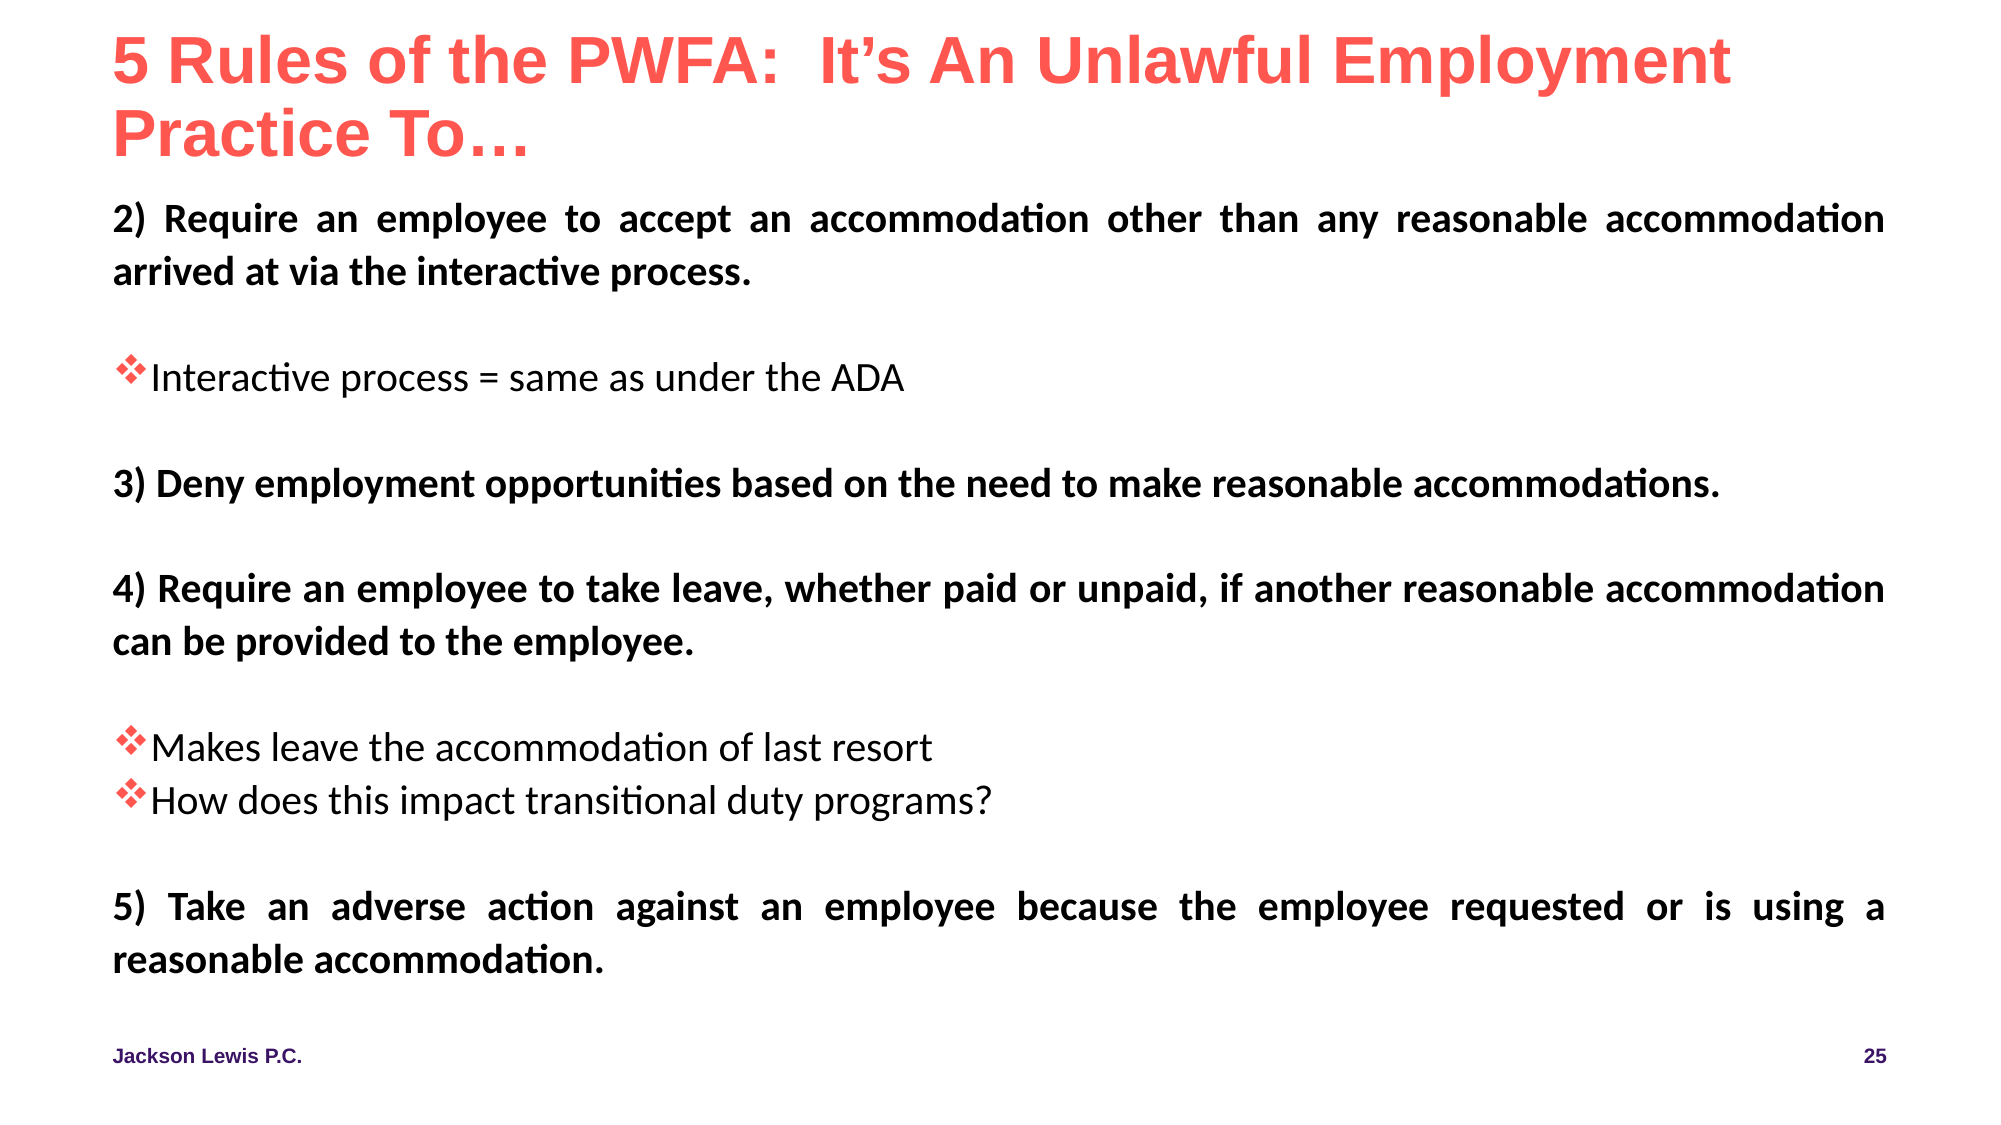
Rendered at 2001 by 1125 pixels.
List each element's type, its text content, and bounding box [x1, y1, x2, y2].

list 2) Require an employee to accept an accommodation other than any reasonable accommodation arrived at via the interactive process. Interactive process = same as under the ADA 3) Deny employment opportunities based on the need to make reasonable accommodations. 4) Require an employee to take leave, whether paid or unpaid, if another reasonable accommodation can be provided to the employee. Makes leave the accommodation of last resort How does this impact transitional duty programs? 5) Take an adverse action against an employee because the employee requested or is using a reasonable accommodation. [112, 188, 1887, 1024]
title 5 Rules of the PWFA: It’s An Unlawful Employment Practice To… [112, 9, 1888, 188]
slide_number 25 [1436, 1042, 1887, 1103]
footer Jackson Lewis P.C. [112, 1042, 788, 1103]
